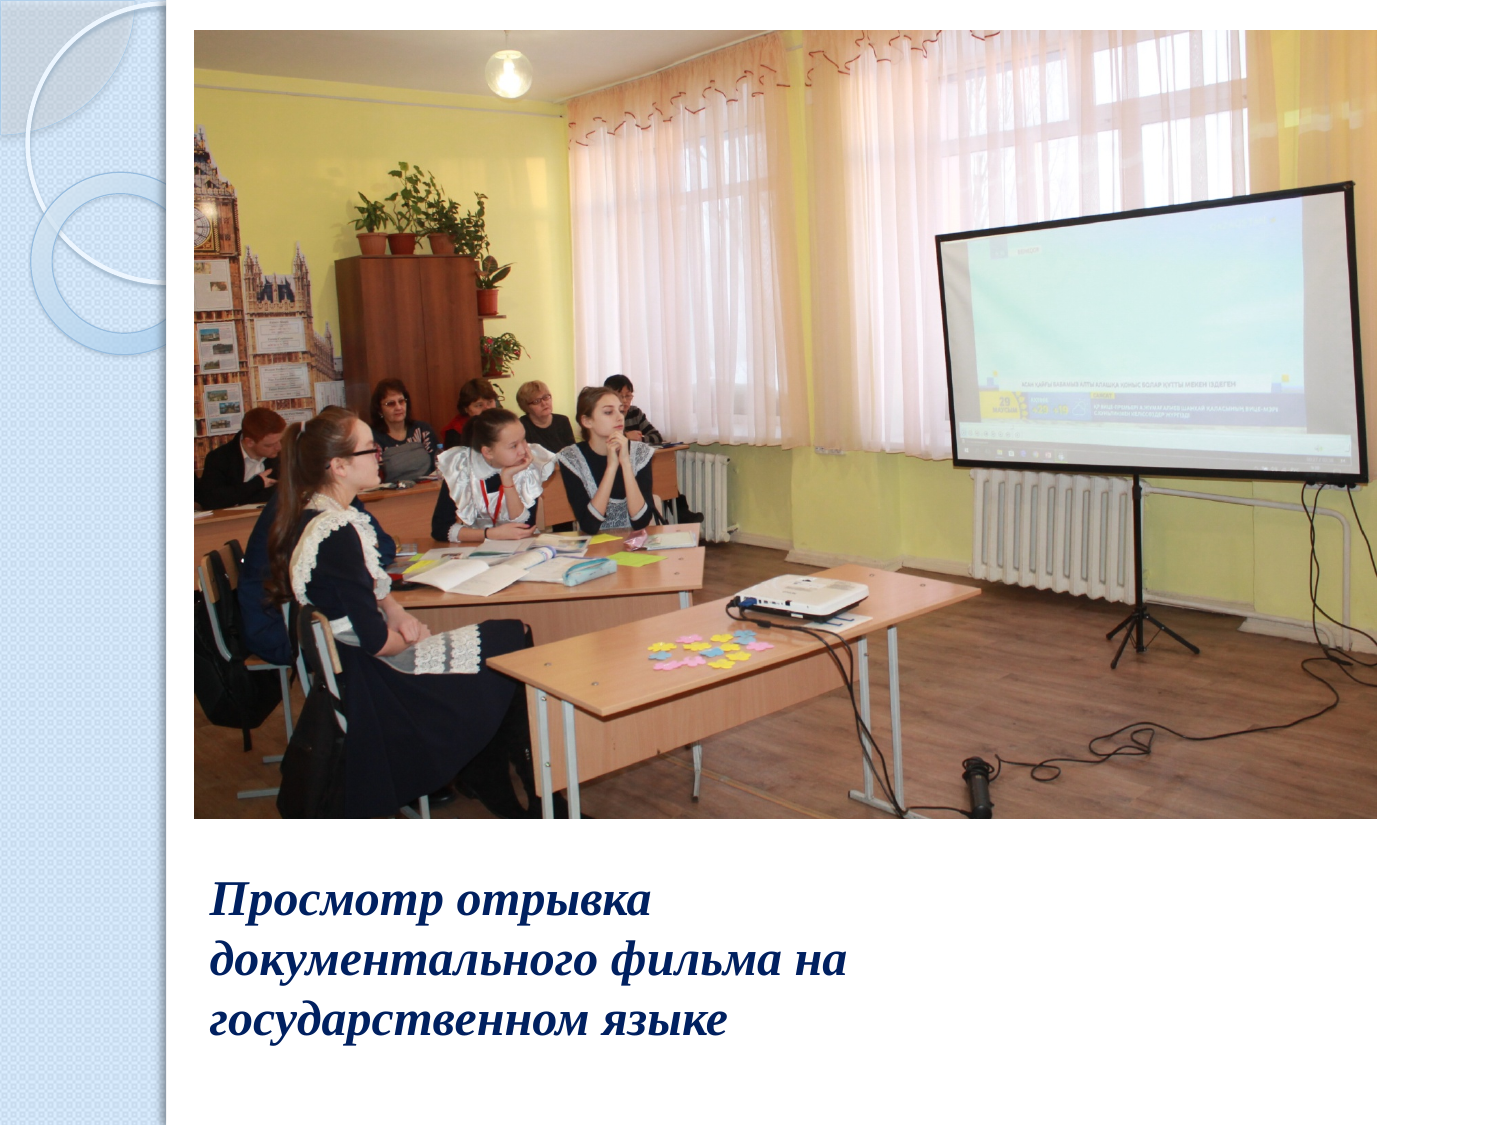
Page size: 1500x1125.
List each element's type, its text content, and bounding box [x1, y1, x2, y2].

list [194, 30, 1377, 819]
text_box Просмотр отрывка документального фильма на государственном языке [194, 857, 945, 1053]
